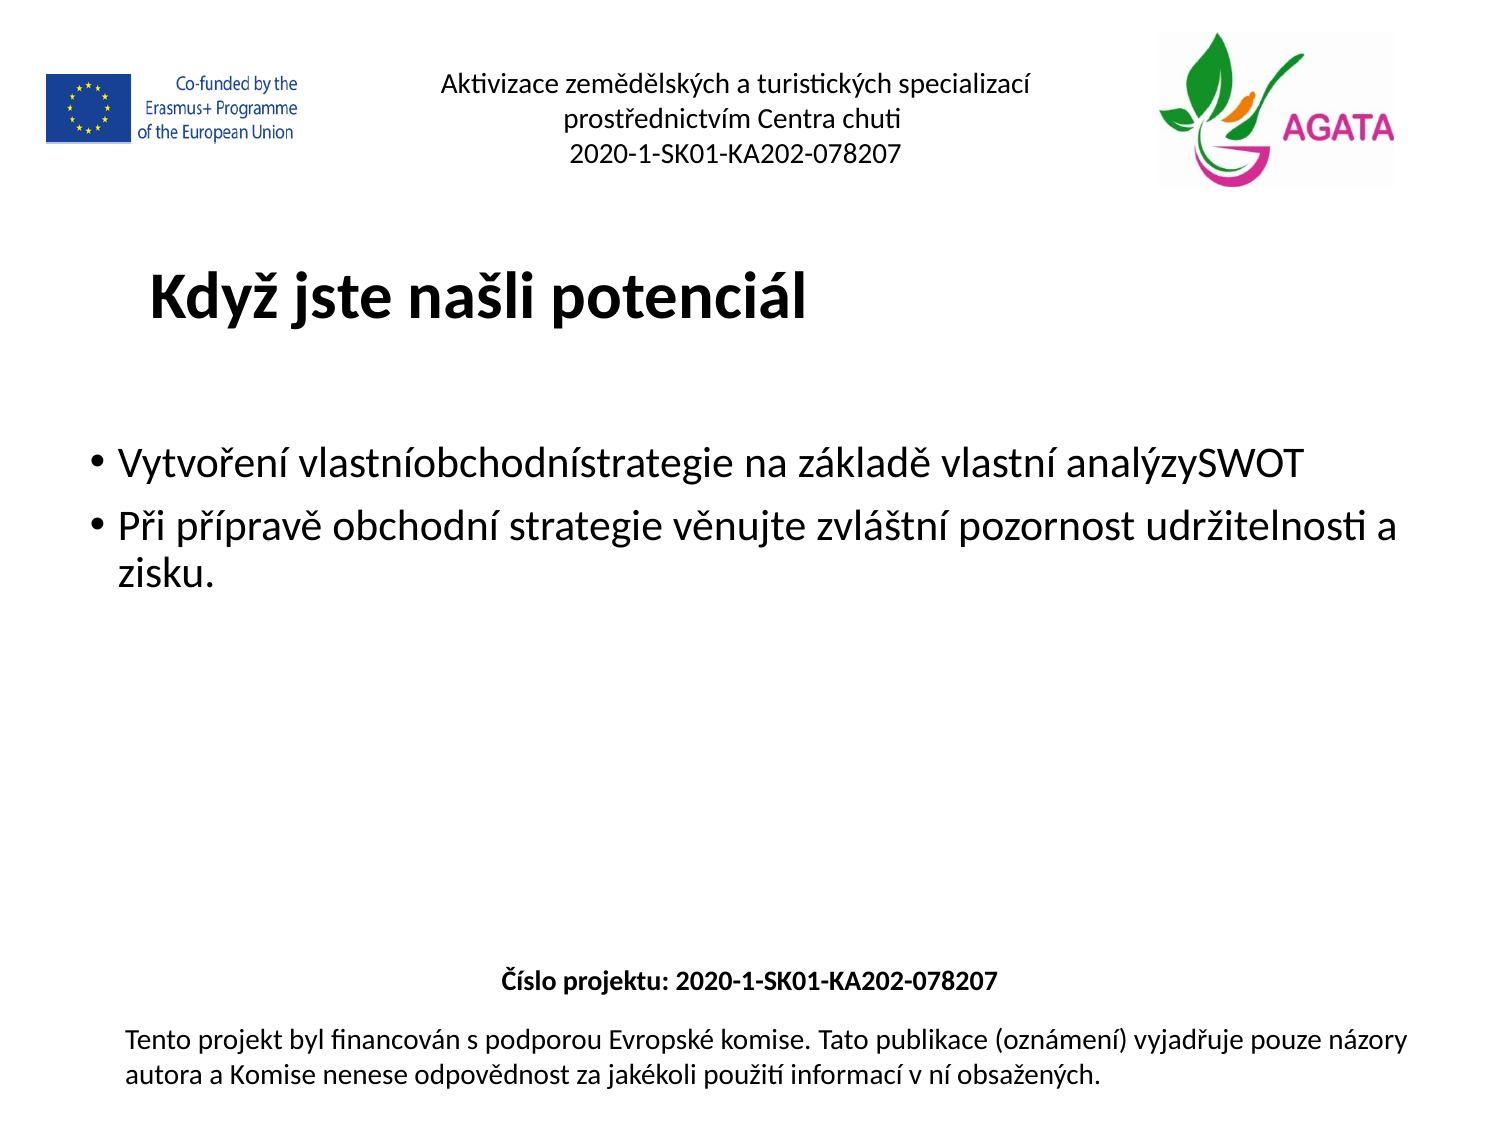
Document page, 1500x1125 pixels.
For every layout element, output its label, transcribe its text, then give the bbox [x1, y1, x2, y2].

picture [1159, 32, 1394, 187]
picture [46, 74, 325, 144]
text_box Vytvoření vlastníobchodnístrategie na základě vlastní analýzySWOT Při přípravě obchodní strategie věnujte zvláštní pozornost udržitelnosti a zisku. [74, 432, 1425, 1005]
text_box Tento projekt byl financován s podporou Evropské komise. Tato publikace (oznámení) vyjadřuje pouze názory autora a Komise nenese odpovědnost za jakékoli použití informací v ní obsažených. [110, 1013, 1500, 1098]
text_box Aktivizace zemědělských a turistických specializací prostřednictvím Centra chuti 2020-1-SK01-KA202-078207 [360, 57, 1111, 177]
text_box Když jste našli potenciál [135, 244, 1409, 381]
